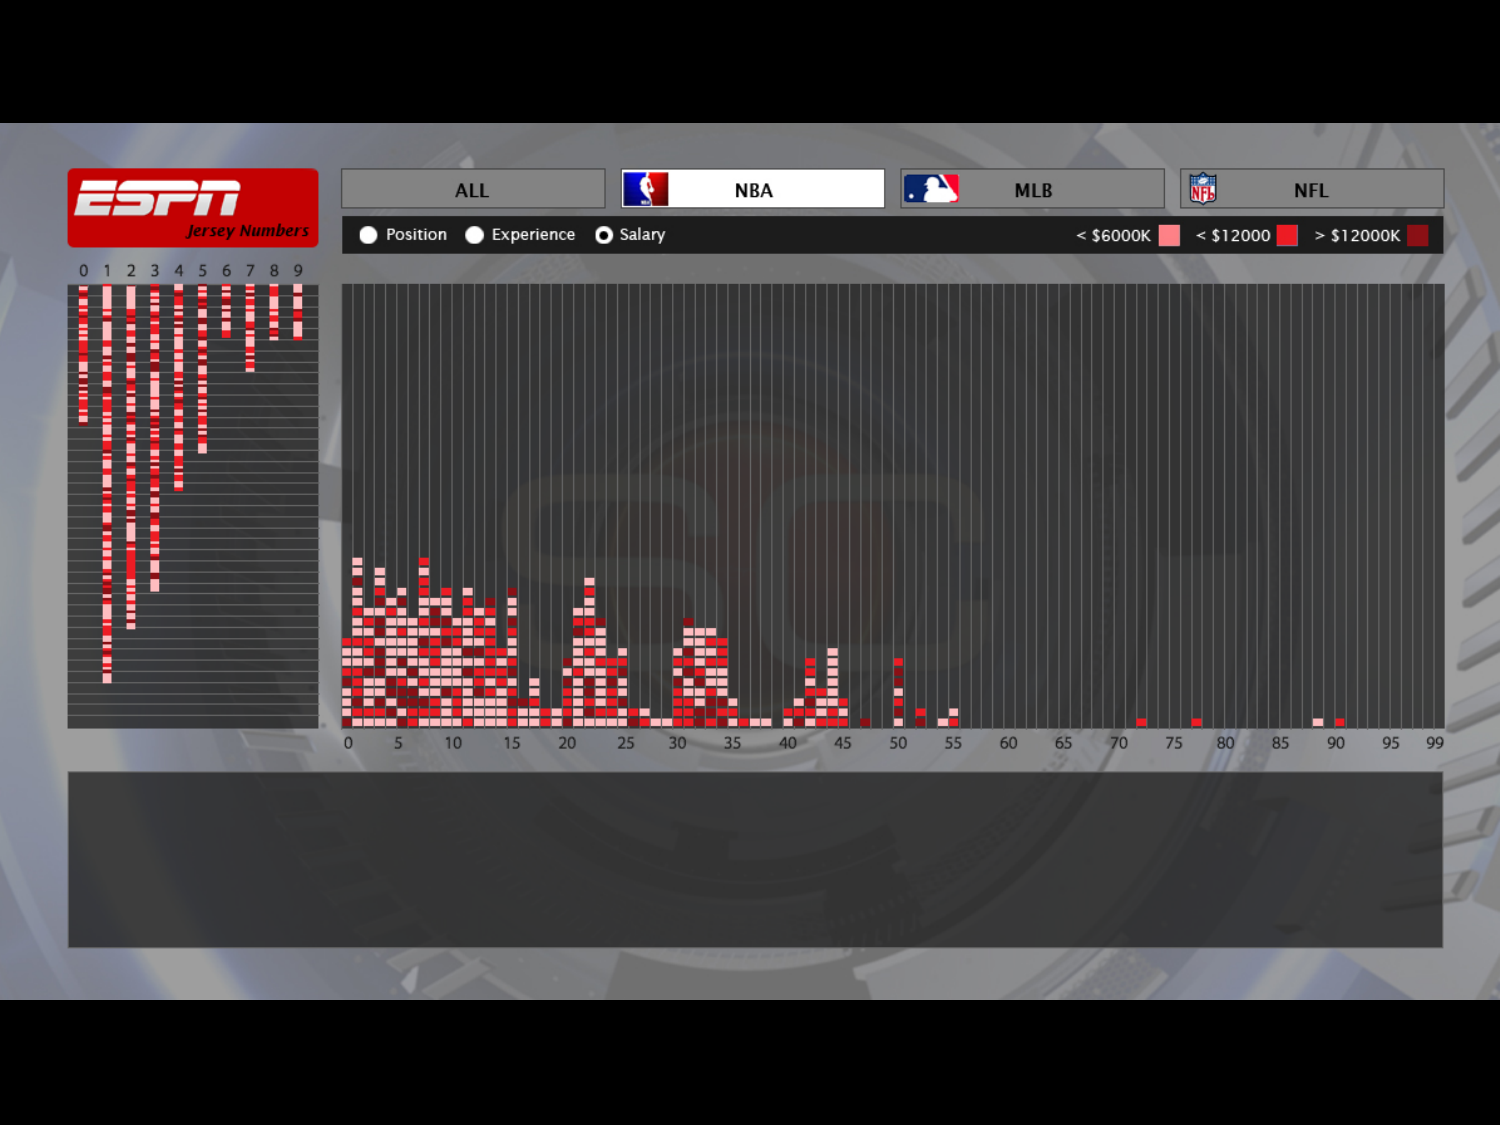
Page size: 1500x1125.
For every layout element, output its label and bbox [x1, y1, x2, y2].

picture [0, 123, 1500, 1000]
